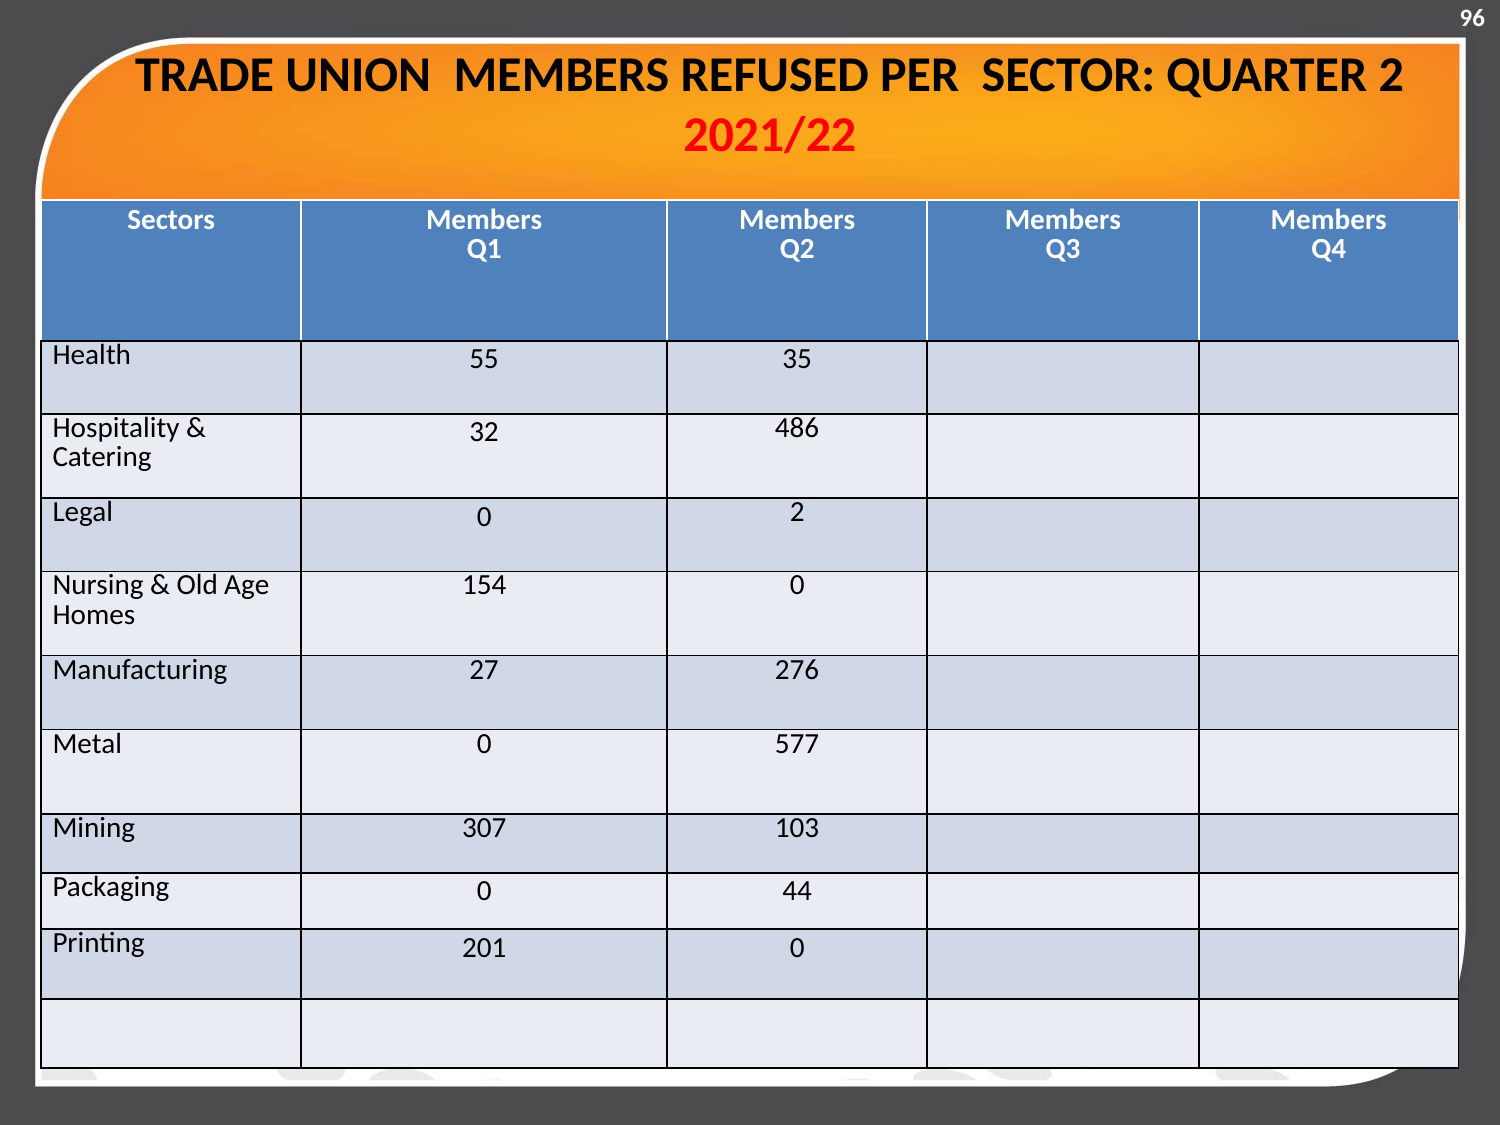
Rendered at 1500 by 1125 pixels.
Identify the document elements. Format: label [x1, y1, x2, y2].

table_cell [42, 572, 300, 655]
table_cell [42, 415, 300, 497]
table_cell [42, 730, 300, 813]
table_cell [1200, 930, 1458, 998]
table_cell [302, 815, 666, 872]
table_cell [928, 815, 1198, 872]
table_cell [928, 415, 1198, 497]
table_cell [1200, 874, 1458, 928]
table_cell [928, 730, 1198, 813]
table_cell [42, 815, 300, 872]
table_cell [668, 730, 926, 813]
table_cell [42, 874, 300, 928]
table_header [42, 201, 300, 340]
table_cell [302, 499, 666, 571]
table_cell [668, 930, 926, 998]
table_cell [302, 730, 666, 813]
table_header [1200, 201, 1458, 340]
table_cell [302, 930, 666, 998]
table_header [928, 201, 1198, 340]
table_cell [302, 342, 666, 413]
table_cell [668, 656, 926, 729]
table_cell [928, 342, 1198, 413]
picture [0, 0, 1500, 1125]
table_cell [1200, 572, 1458, 655]
table_cell [1200, 815, 1458, 872]
table_cell [928, 874, 1198, 928]
slide_number [1149, 0, 1500, 34]
table_cell [668, 572, 926, 655]
table_cell [668, 415, 926, 497]
table_cell [1200, 1000, 1458, 1067]
table_cell [1200, 499, 1458, 571]
table_cell [928, 656, 1198, 729]
table_cell [668, 874, 926, 928]
table_cell [928, 499, 1198, 571]
table_cell [42, 499, 300, 571]
table_cell [668, 342, 926, 413]
table_header [668, 201, 926, 340]
table_cell [1200, 342, 1458, 413]
table_cell [302, 1000, 666, 1067]
table_header [302, 201, 666, 340]
table_cell [1200, 730, 1458, 813]
table_cell [928, 1000, 1198, 1067]
table_cell [302, 874, 666, 928]
table_cell [668, 499, 926, 571]
table_cell [1200, 415, 1458, 497]
title [64, 66, 1475, 187]
table_cell [42, 1000, 300, 1067]
table_cell [42, 930, 300, 998]
table_cell [928, 572, 1198, 655]
table_cell [1200, 656, 1458, 729]
table_cell [302, 656, 666, 729]
table_cell [302, 572, 666, 655]
table_cell [668, 1000, 926, 1067]
table_cell [302, 415, 666, 497]
table_cell [42, 342, 300, 413]
table_cell [668, 815, 926, 872]
table_cell [928, 930, 1198, 998]
table_cell [42, 656, 300, 729]
